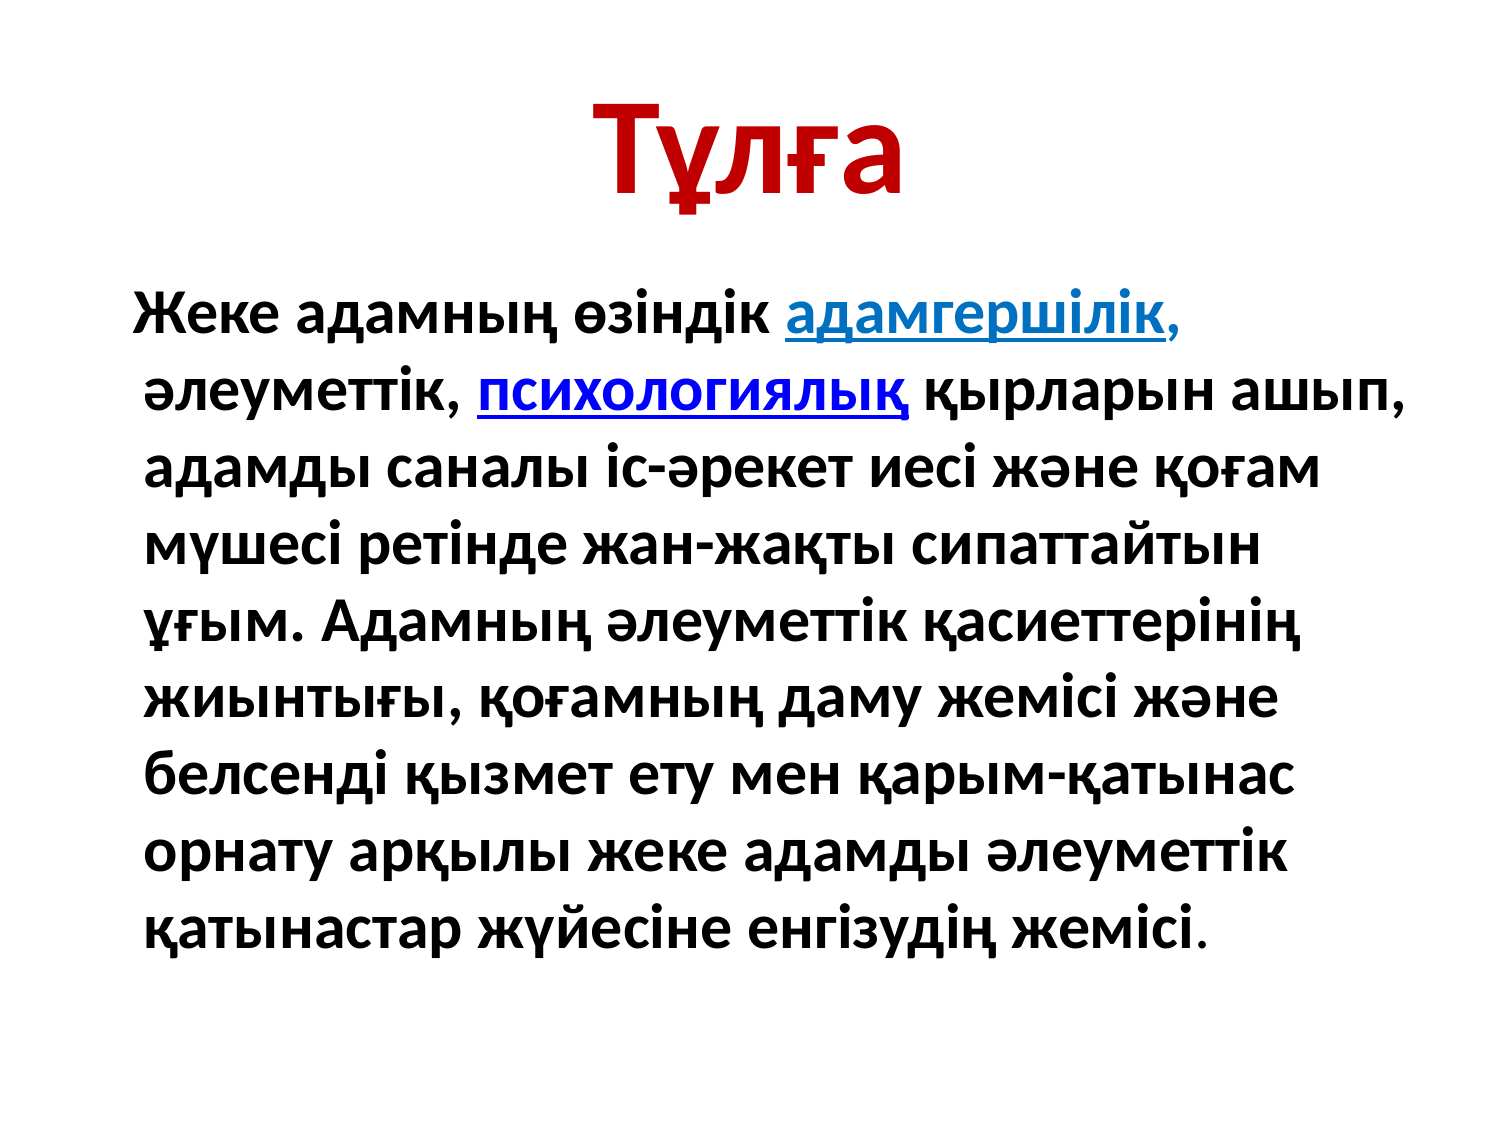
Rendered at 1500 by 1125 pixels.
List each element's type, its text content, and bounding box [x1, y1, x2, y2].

title Тұлға [75, 45, 1425, 233]
list Жеке адамның өзіндік адамгершілік, әлеуметтік, психологиялық қырларын ашып, адамды саналы іс-әрекет иесі және қоғам мүшесі ретінде жан-жақты сипаттайтын ұғым. Aдамның әлеуметтік қасиеттерінің жиынтығы, қоғамның даму жемісі және белсенді қызмет ету мен қарым-қатынас орнату арқылы жеке адамды әлеуметтік қатынастар жүйесіне енгізудің жемісі. [75, 262, 1425, 1005]
